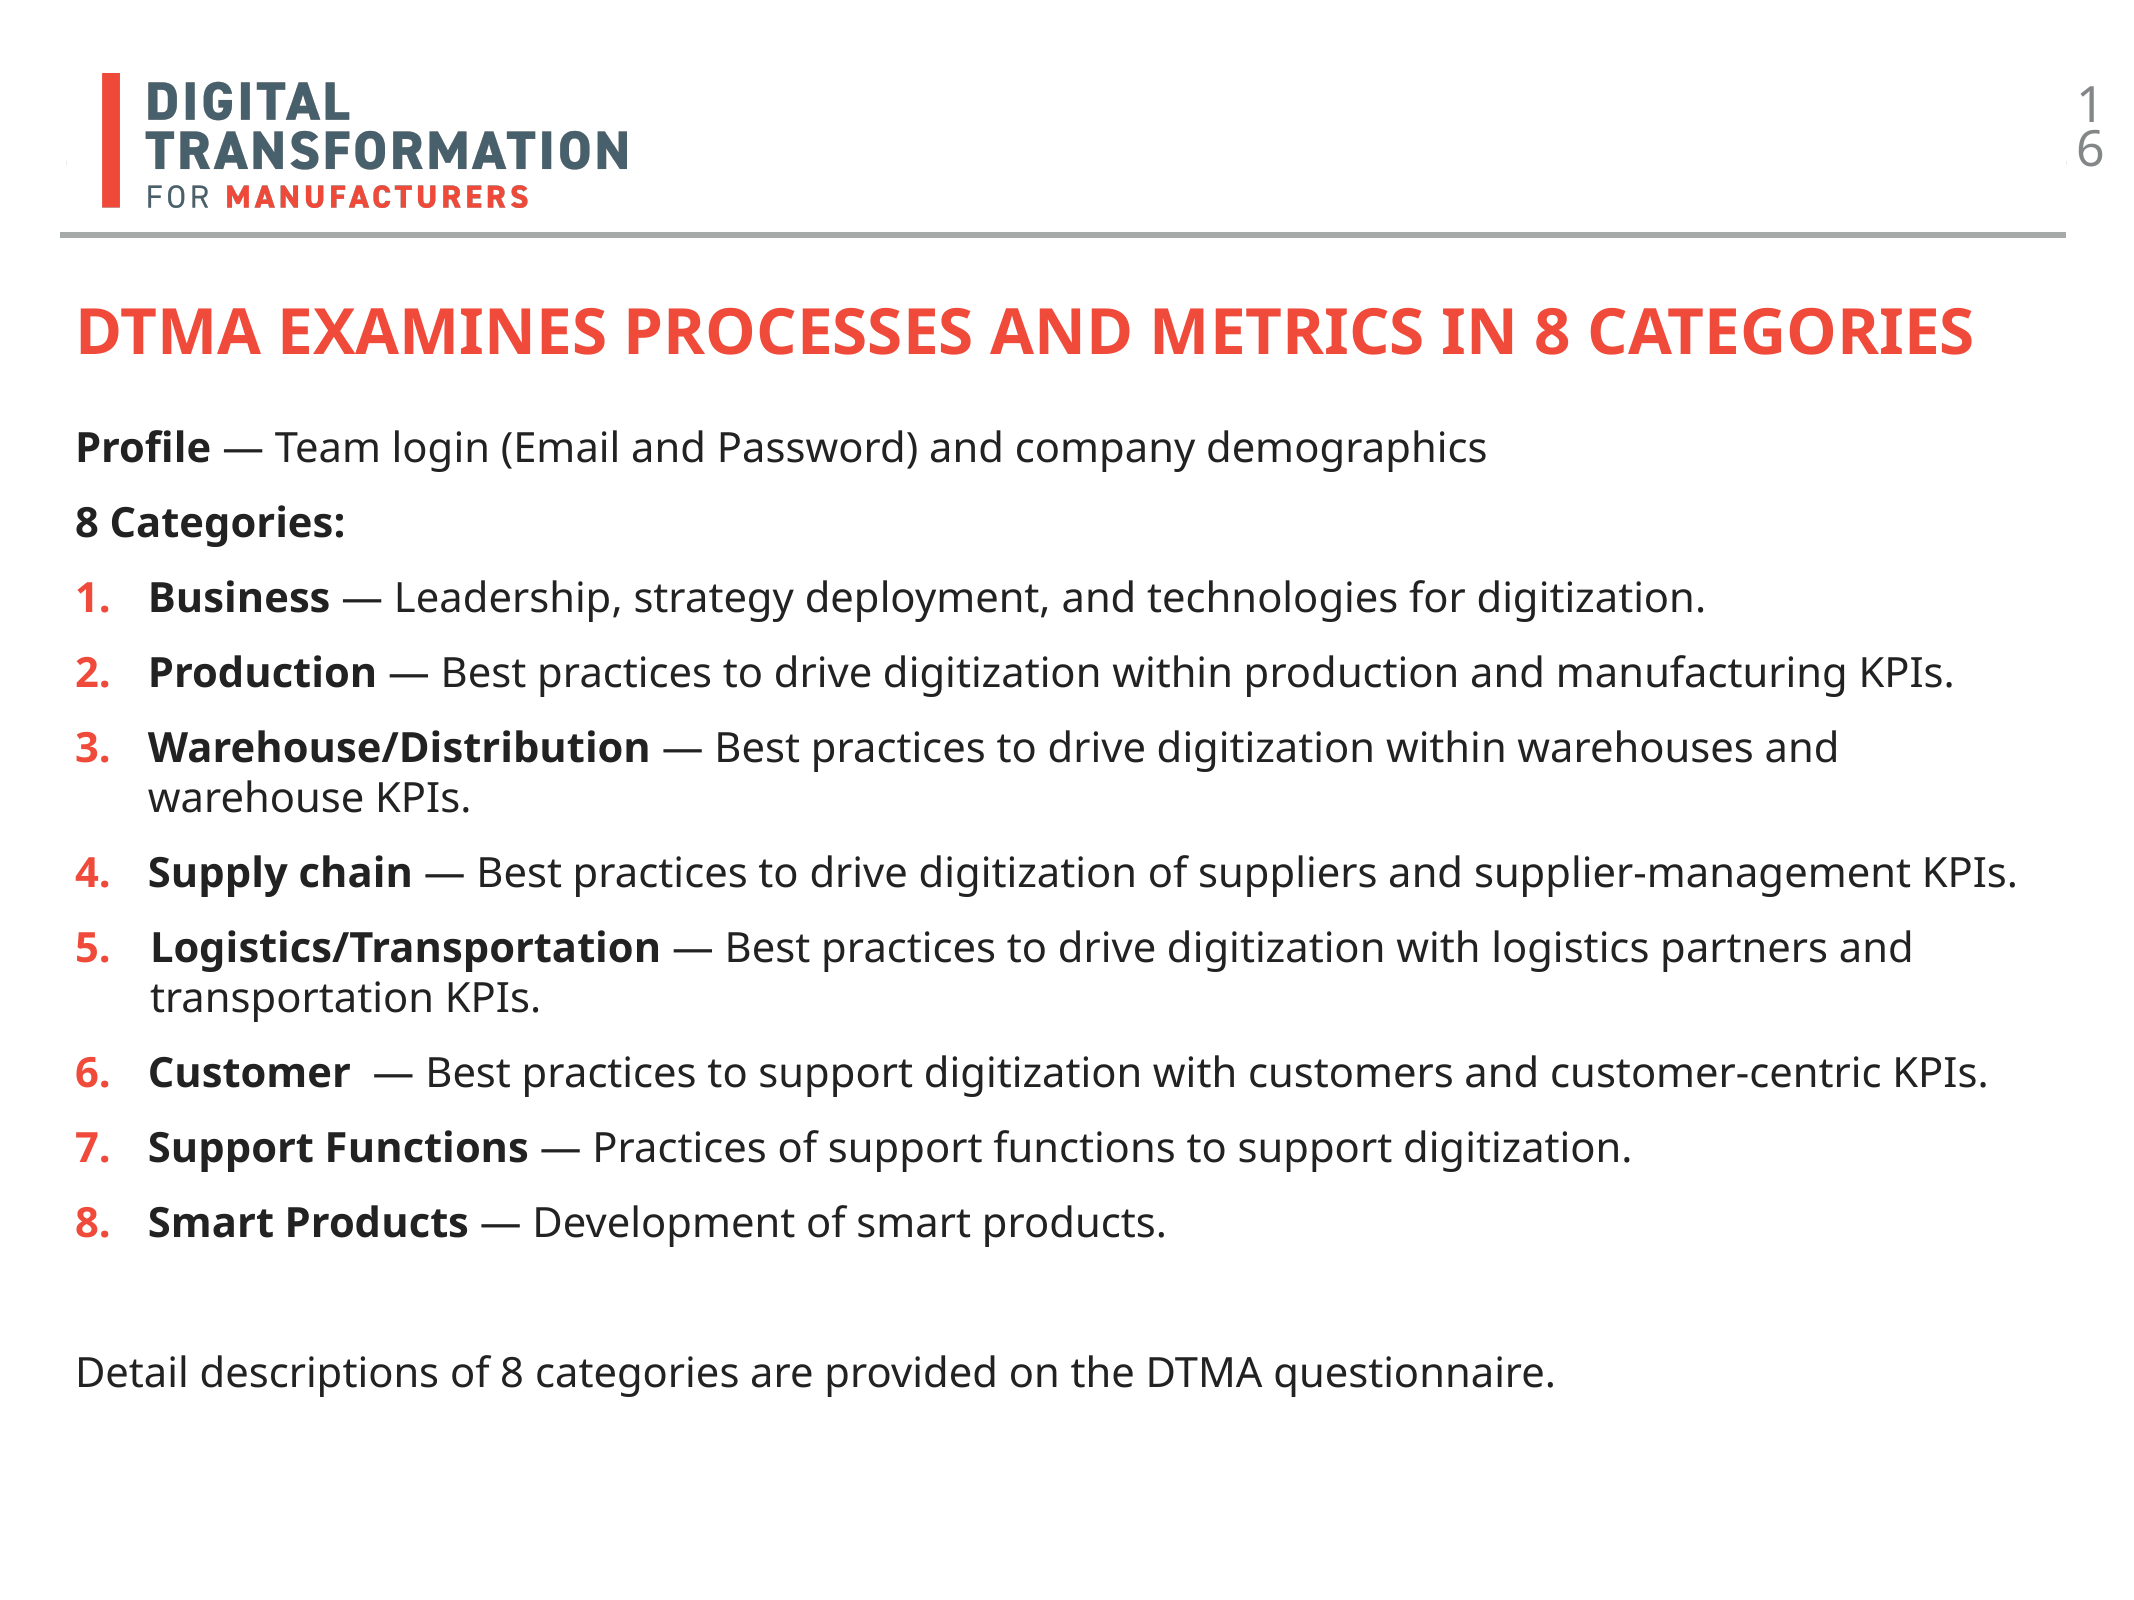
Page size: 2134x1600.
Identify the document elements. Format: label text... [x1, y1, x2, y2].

slide_number 16 [2067, 70, 2134, 137]
list Profile — Team login (Email and Password) and company demographics 8 Categories: Business — Leadership, strategy deployment, and technologies for digitization. Production — Best practices to drive digitization within production and manufacturing KPIs. Warehouse/Distribution — Best practices to drive digitization within warehouses and warehouse KPIs. Supply chain — Best practices to drive digitization of suppliers and supplier-management KPIs. Logistics/Transportation — Best practices to drive digitization with logistics partners and transportation KPIs. Customer — Best practices to support digitization with customers and customer-centric KPIs. Support Functions — Practices of support functions to support digitization. Smart Products — Development of smart products. Detail descriptions of 8 categories are provided on the DTMA questionnaire. [66, 411, 2068, 1416]
picture [102, 73, 627, 208]
title DTMA examines processes and metrics in 8 categories [66, 297, 2068, 388]
